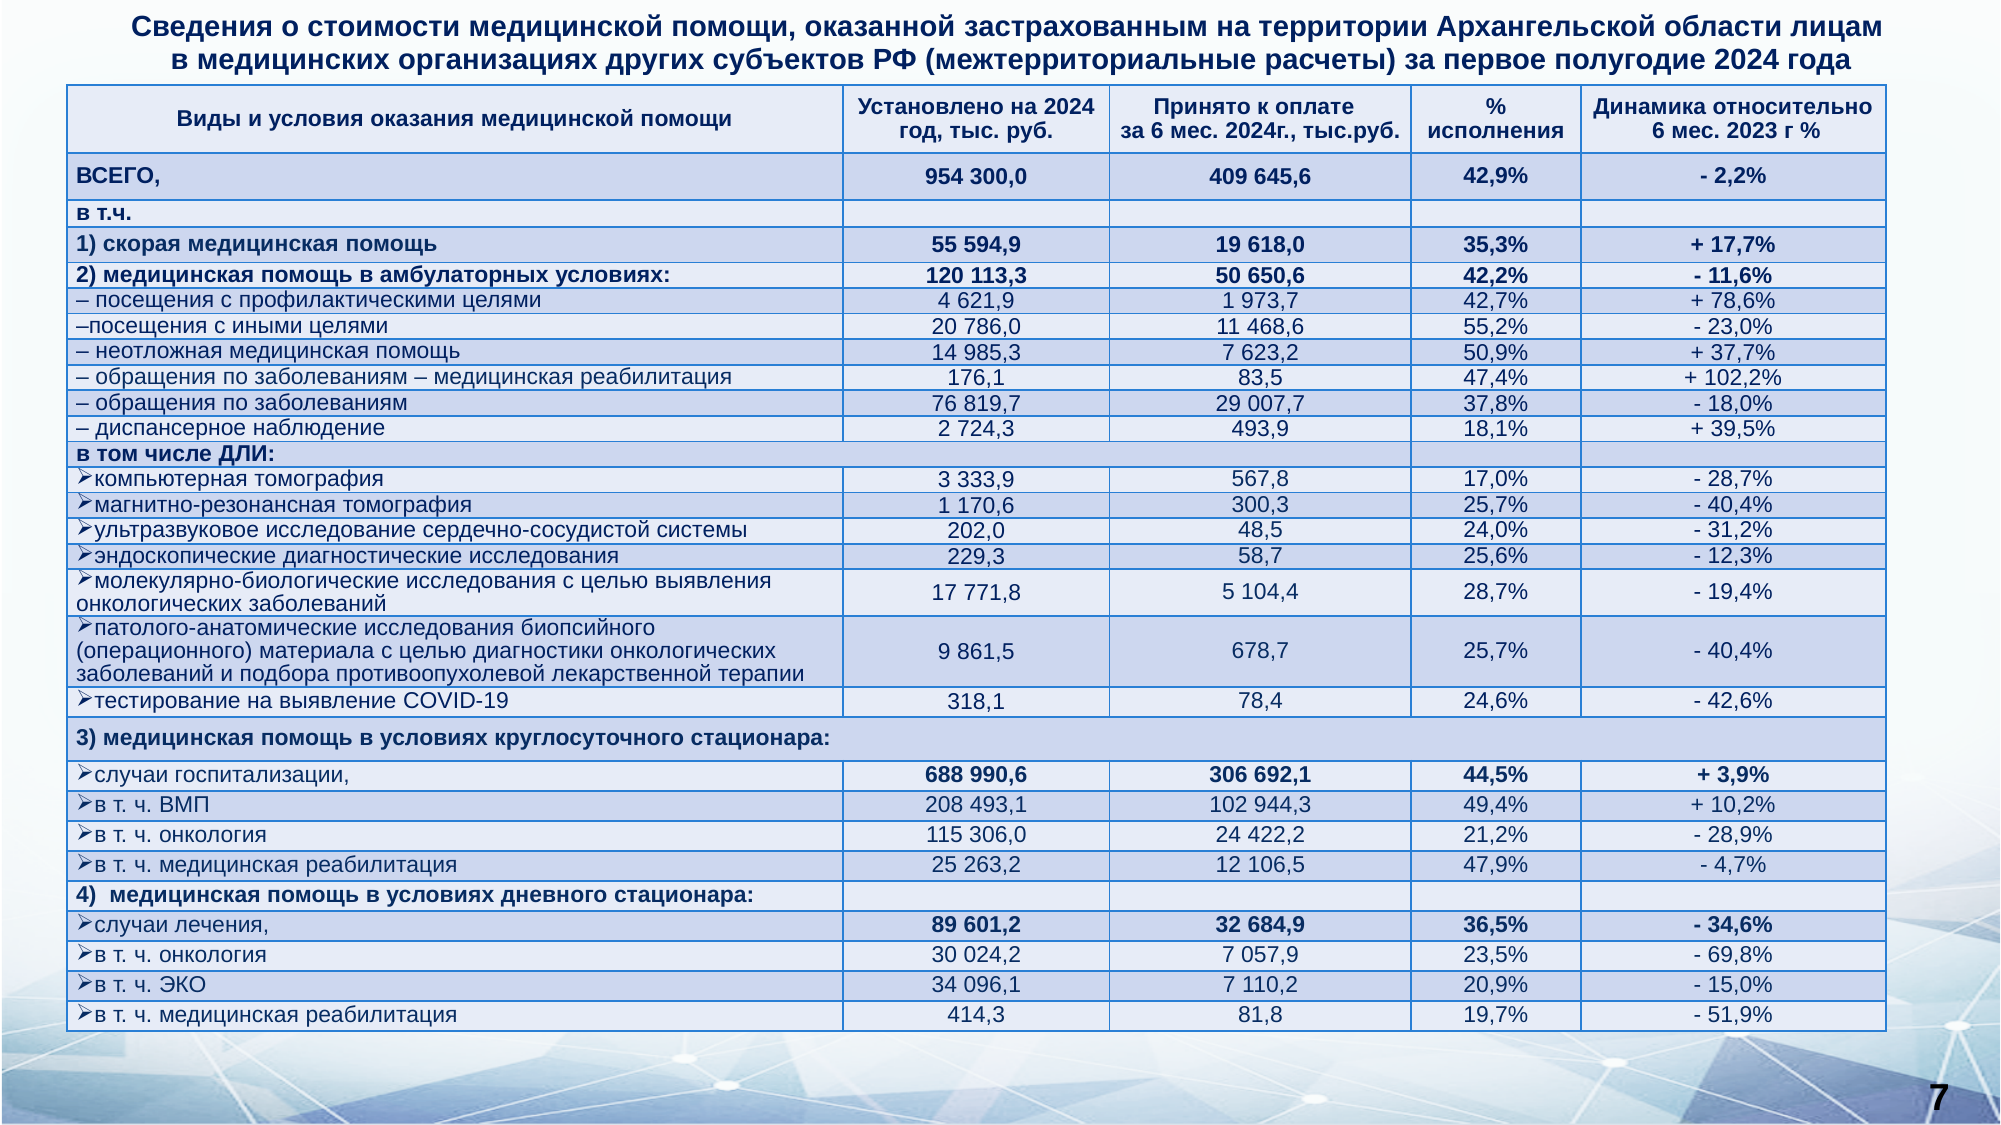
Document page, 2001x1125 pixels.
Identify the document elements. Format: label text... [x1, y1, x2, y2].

table_cell посещения с профилактическими целями [68, 289, 842, 313]
table_cell тестирование на выявление COVID-19 [68, 688, 842, 716]
table_cell 55 594,9 [844, 228, 1109, 262]
table_cell 21,2% [1412, 822, 1580, 850]
table_cell - 19,4% [1582, 570, 1885, 615]
table_cell [1412, 882, 1580, 910]
table_cell 19,7% [1412, 1002, 1580, 1030]
table_cell 20 786,0 [844, 314, 1109, 338]
table_cell эндоскопические диагностические исследования [68, 545, 842, 568]
table_cell - 28,7% [1582, 468, 1885, 492]
table_cell + 39,5% [1582, 417, 1885, 441]
table_cell 42,2% [1412, 263, 1580, 287]
table_cell [1110, 201, 1410, 226]
table_cell 17,0% [1412, 468, 1580, 492]
table_cell в т. ч. онкология [68, 822, 842, 850]
table_cell 2 724,3 [844, 417, 1109, 441]
table_cell 9 861,5 [844, 617, 1109, 686]
table_cell ультразвуковое исследование сердечно-сосудистой системы [68, 519, 842, 543]
table_cell - 23,0% [1582, 314, 1885, 338]
table_cell 4) медицинская помощь в условиях дневного стационара: [68, 882, 842, 910]
table_cell в том числе ДЛИ: [68, 442, 1410, 466]
table_cell - 15,0% [1582, 972, 1885, 1000]
table_cell 34 096,1 [844, 972, 1109, 1000]
table_cell - 12,3% [1582, 545, 1885, 568]
table_cell 42,7% [1412, 289, 1580, 313]
table_cell 318,1 [844, 688, 1109, 716]
table_cell 36,5% [1412, 912, 1580, 940]
table_cell + 3,9% [1582, 762, 1885, 790]
table_cell в т. ч. ЭКО [68, 972, 842, 1000]
table_cell в т. ч. медицинская реабилитация [68, 1002, 842, 1030]
table_cell 414,3 [844, 1002, 1109, 1030]
table_cell 24,0% [1412, 519, 1580, 543]
table_cell 229,3 [844, 545, 1109, 568]
table_cell 25,6% [1412, 545, 1580, 568]
table_cell 176,1 [844, 366, 1109, 389]
table_cell 55,2% [1412, 314, 1580, 338]
table_cell 49,4% [1412, 792, 1580, 820]
table_cell 208 493,1 [844, 792, 1109, 820]
table_cell 28,7% [1412, 570, 1580, 615]
table_cell - 11,6% [1582, 263, 1885, 287]
table_cell + 17,7% [1582, 228, 1885, 262]
table_cell [844, 882, 1109, 910]
table_cell - 40,4% [1582, 493, 1885, 517]
table_cell 18,1% [1412, 417, 1580, 441]
table_cell - 28,9% [1582, 822, 1885, 850]
title Сведения о стоимости медицинской помощи, оказанной застрахованным на территории Архангельской области лицам в медицинских организациях других субъектов РФ (межтерриториальные расчеты) за первое полугодие 2024 года [66, 3, 1957, 93]
table_cell 202,0 [844, 519, 1109, 543]
table_cell 50 650,6 [1110, 263, 1410, 287]
table_cell - 42,6% [1582, 688, 1885, 716]
table_cell 1 973,7 [1110, 289, 1410, 313]
table_cell 102 944,3 [1110, 792, 1410, 820]
table_cell 11 468,6 [1110, 314, 1410, 338]
table_cell 19 618,0 [1110, 228, 1410, 262]
table_cell в т. ч. медицинская реабилитация [68, 852, 842, 880]
table_cell - 51,9% [1582, 1002, 1885, 1030]
table_cell - 18,0% [1582, 391, 1885, 415]
table_cell [1582, 442, 1885, 466]
table_cell 3) медицинская помощь в условиях круглосуточного стационара: [68, 718, 1885, 760]
table_cell посещения с иными целями [68, 314, 842, 338]
table_cell 35,3% [1412, 228, 1580, 262]
table_cell 37,8% [1412, 391, 1580, 415]
table_cell - 4,7% [1582, 852, 1885, 880]
table_cell 17 771,8 [844, 570, 1109, 615]
table_cell - 34,6% [1582, 912, 1885, 940]
table_cell 115 306,0 [844, 822, 1109, 850]
table_cell 7 057,9 [1110, 942, 1410, 970]
table_cell 50,9% [1412, 340, 1580, 364]
table_header Виды и условия оказания медицинской помощи [68, 93, 842, 152]
table_cell 120 113,3 [844, 263, 1109, 287]
table_cell [1412, 442, 1580, 466]
table_cell компьютерная томография [68, 468, 842, 492]
table_cell 1 170,6 [844, 493, 1109, 517]
table_cell - 2,2% [1582, 154, 1885, 199]
table_cell обращения по заболеваниям [68, 391, 842, 415]
table_cell 409 645,6 [1110, 154, 1410, 199]
table_cell 25 263,2 [844, 852, 1109, 880]
table_cell + 102,2% [1582, 366, 1885, 389]
table_cell 76 819,7 [844, 391, 1109, 415]
table_cell диспансерное наблюдение [68, 417, 842, 441]
table_header Принято к оплате за 6 мес. 2024г., тыс.руб. [1110, 93, 1410, 152]
table_cell [1412, 201, 1580, 226]
table_cell 48,5 [1110, 519, 1410, 543]
table_cell + 78,6% [1582, 289, 1885, 313]
table_cell неотложная медицинская помощь [68, 340, 842, 364]
table_cell 12 106,5 [1110, 852, 1410, 880]
table_cell 24 422,2 [1110, 822, 1410, 850]
table_cell 14 985,3 [844, 340, 1109, 364]
table_cell - 40,4% [1582, 617, 1885, 686]
table_cell 493,9 [1110, 417, 1410, 441]
table_cell 23,5% [1412, 942, 1580, 970]
table_cell 567,8 [1110, 468, 1410, 492]
table_cell 4 621,9 [844, 289, 1109, 313]
table_cell 47,9% [1412, 852, 1580, 880]
table_cell 7 110,2 [1110, 972, 1410, 1000]
table_cell 32 684,9 [1110, 912, 1410, 940]
table_cell магнитно-резонансная томография [68, 493, 842, 517]
table_cell [844, 201, 1109, 226]
table_cell 954 300,0 [844, 154, 1109, 199]
table_cell 5 104,4 [1110, 570, 1410, 615]
table_cell 24,6% [1412, 688, 1580, 716]
table_cell 2) медицинская помощь в амбулаторных условиях: [68, 263, 842, 287]
table_cell в т. ч. онкология [68, 942, 842, 970]
table_cell 83,5 [1110, 366, 1410, 389]
table_cell 30 024,2 [844, 942, 1109, 970]
table_cell случаи госпитализации, [68, 762, 842, 790]
table_header Установлено на 2024 год, тыс. руб. [844, 93, 1109, 152]
table_cell 20,9% [1412, 972, 1580, 1000]
table_cell случаи лечения, [68, 912, 842, 940]
table_cell обращения по заболеваниям – медицинская реабилитация [68, 366, 842, 389]
table_cell 44,5% [1412, 762, 1580, 790]
picture [1, 0, 2001, 1125]
table_cell в т. ч. ВМП [68, 792, 842, 820]
table_header Динамика относительно 6 мес. 2023 г % [1582, 93, 1885, 152]
table_cell 25,7% [1412, 617, 1580, 686]
table_cell 300,3 [1110, 493, 1410, 517]
table_cell 89 601,2 [844, 912, 1109, 940]
table_cell 7 623,2 [1110, 340, 1410, 364]
table_cell 81,8 [1110, 1002, 1410, 1030]
table_cell 3 333,9 [844, 468, 1109, 492]
table_cell 1) скорая медицинская помощь [68, 228, 842, 262]
table_cell 42,9% [1412, 154, 1580, 199]
table_cell [1582, 882, 1885, 910]
table_cell 25,7% [1412, 493, 1580, 517]
table_cell 78,4 [1110, 688, 1410, 716]
table_cell 58,7 [1110, 545, 1410, 568]
table_cell 306 692,1 [1110, 762, 1410, 790]
table_cell [1110, 882, 1410, 910]
table_cell - 69,8% [1582, 942, 1885, 970]
table_cell 688 990,6 [844, 762, 1109, 790]
table_cell 678,7 [1110, 617, 1410, 686]
table_cell [1582, 201, 1885, 226]
table_header % исполнения [1412, 93, 1580, 152]
table_cell ВСЕГО, [68, 154, 842, 199]
table_cell патолого-анатомические исследования биопсийного (операционного) материала с целью диагностики онкологических заболеваний и подбора противоопухолевой лекарственной терапии [68, 617, 842, 686]
table_cell молекулярно-биологические исследования с целью выявления онкологических заболеваний [68, 570, 842, 615]
table_cell - 31,2% [1582, 519, 1885, 543]
table_cell + 37,7% [1582, 340, 1885, 364]
table_cell 47,4% [1412, 366, 1580, 389]
table_cell 29 007,7 [1110, 391, 1410, 415]
table_cell в т.ч. [68, 201, 842, 226]
table_cell + 10,2% [1582, 792, 1885, 820]
